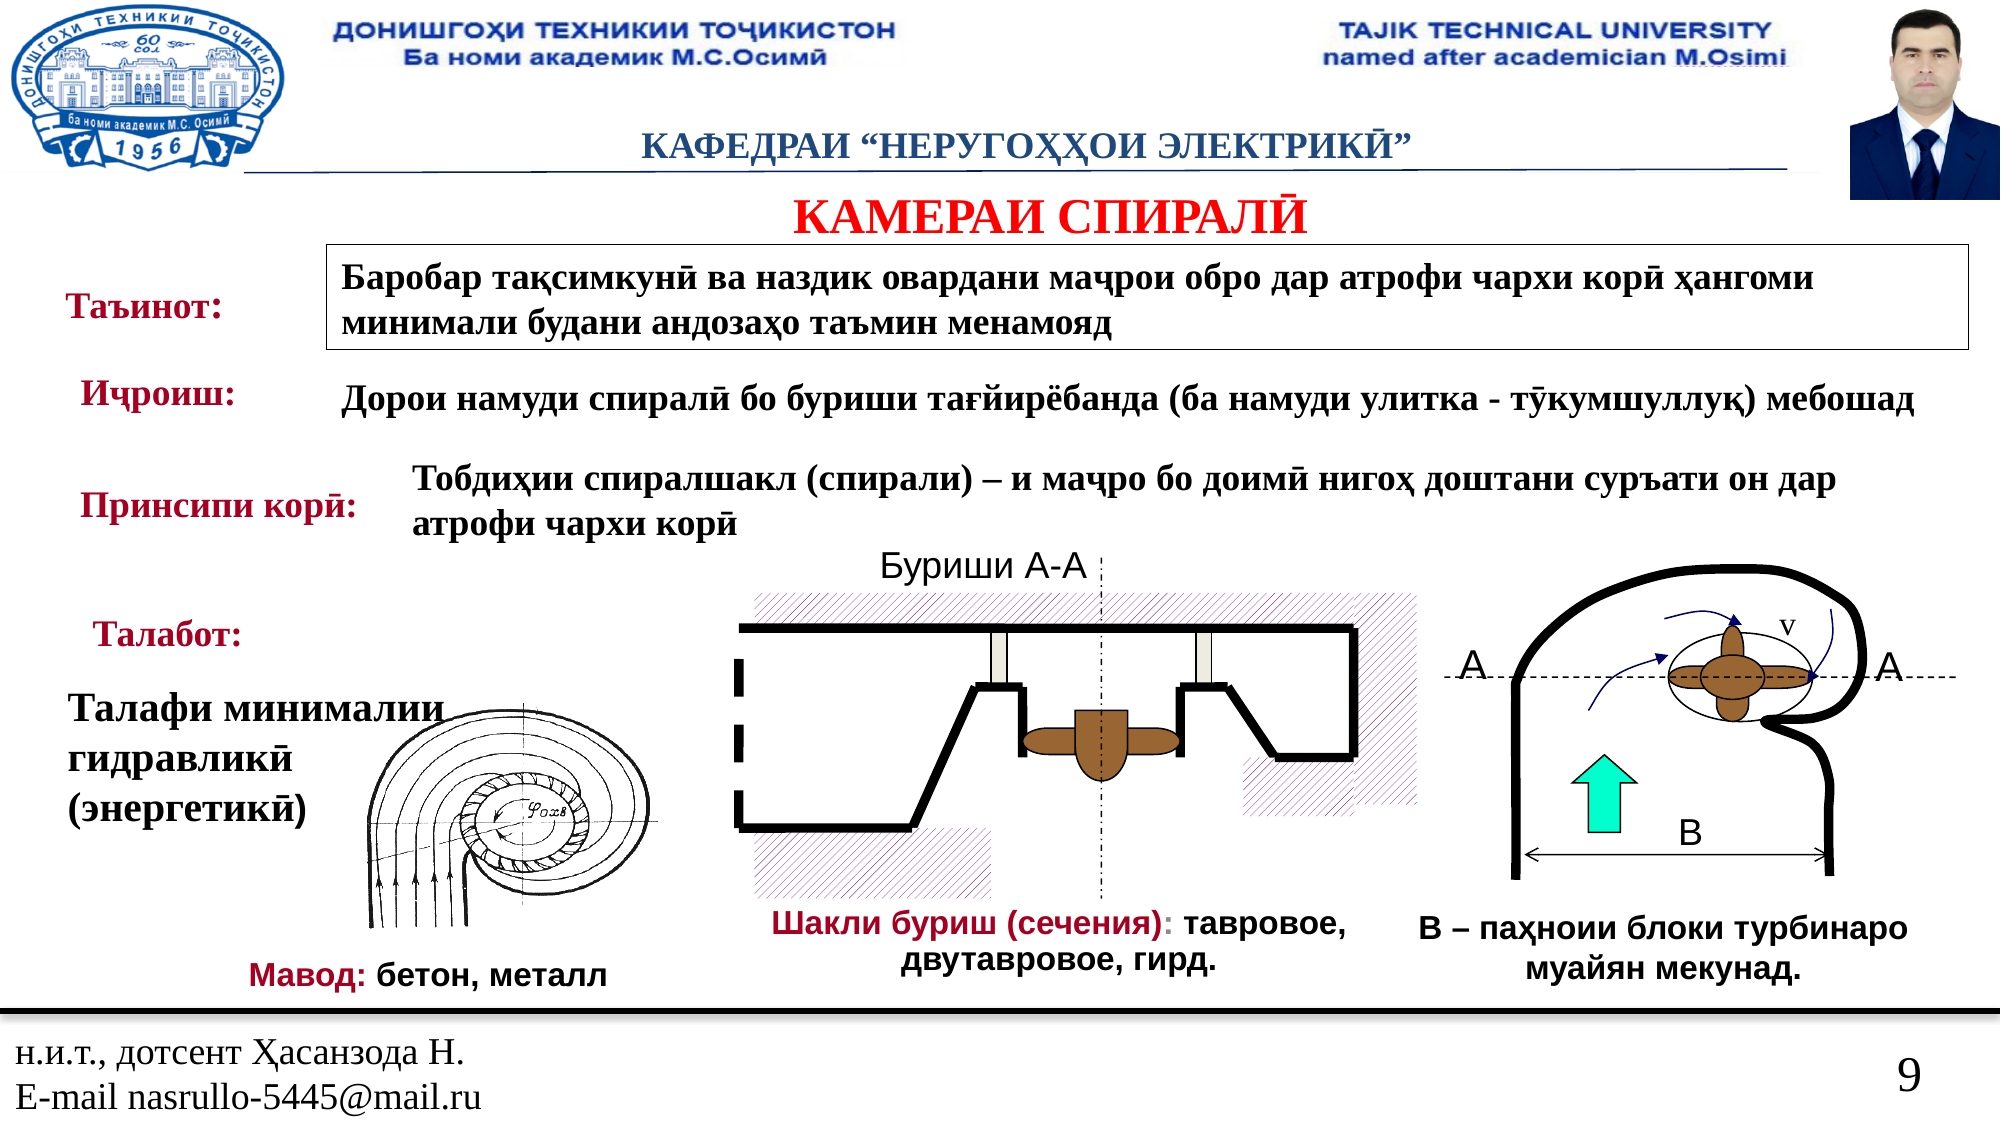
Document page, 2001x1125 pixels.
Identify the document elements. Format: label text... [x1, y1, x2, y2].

text_box Шакли буриш (сечения): тавровое, двутавровое, гирд. [751, 908, 1368, 1010]
text_box Мавод: бетон, металл [233, 945, 643, 1001]
text_box КАМЕРАИ СПИРАЛӢ [233, 163, 1868, 244]
picture [1, 0, 291, 173]
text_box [50, 244, 1969, 351]
picture [1317, 20, 1803, 67]
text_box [1370, 568, 1957, 995]
picture [1850, 0, 2000, 200]
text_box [351, 702, 659, 930]
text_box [52, 601, 522, 839]
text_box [64, 445, 1982, 552]
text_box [65, 360, 1975, 427]
picture [322, 20, 907, 67]
text_box н.и.т., дотсент Ҳасанзода Н. E-mail nasrullo-5445@mail.ru [0, 1021, 717, 1125]
text_box 9 [1819, 1023, 2000, 1125]
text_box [738, 533, 1417, 899]
text_box КАФЕДРАИ “НЕРУГОҲҲОИ ЭЛЕКТРИКӢ” [354, 113, 1700, 174]
